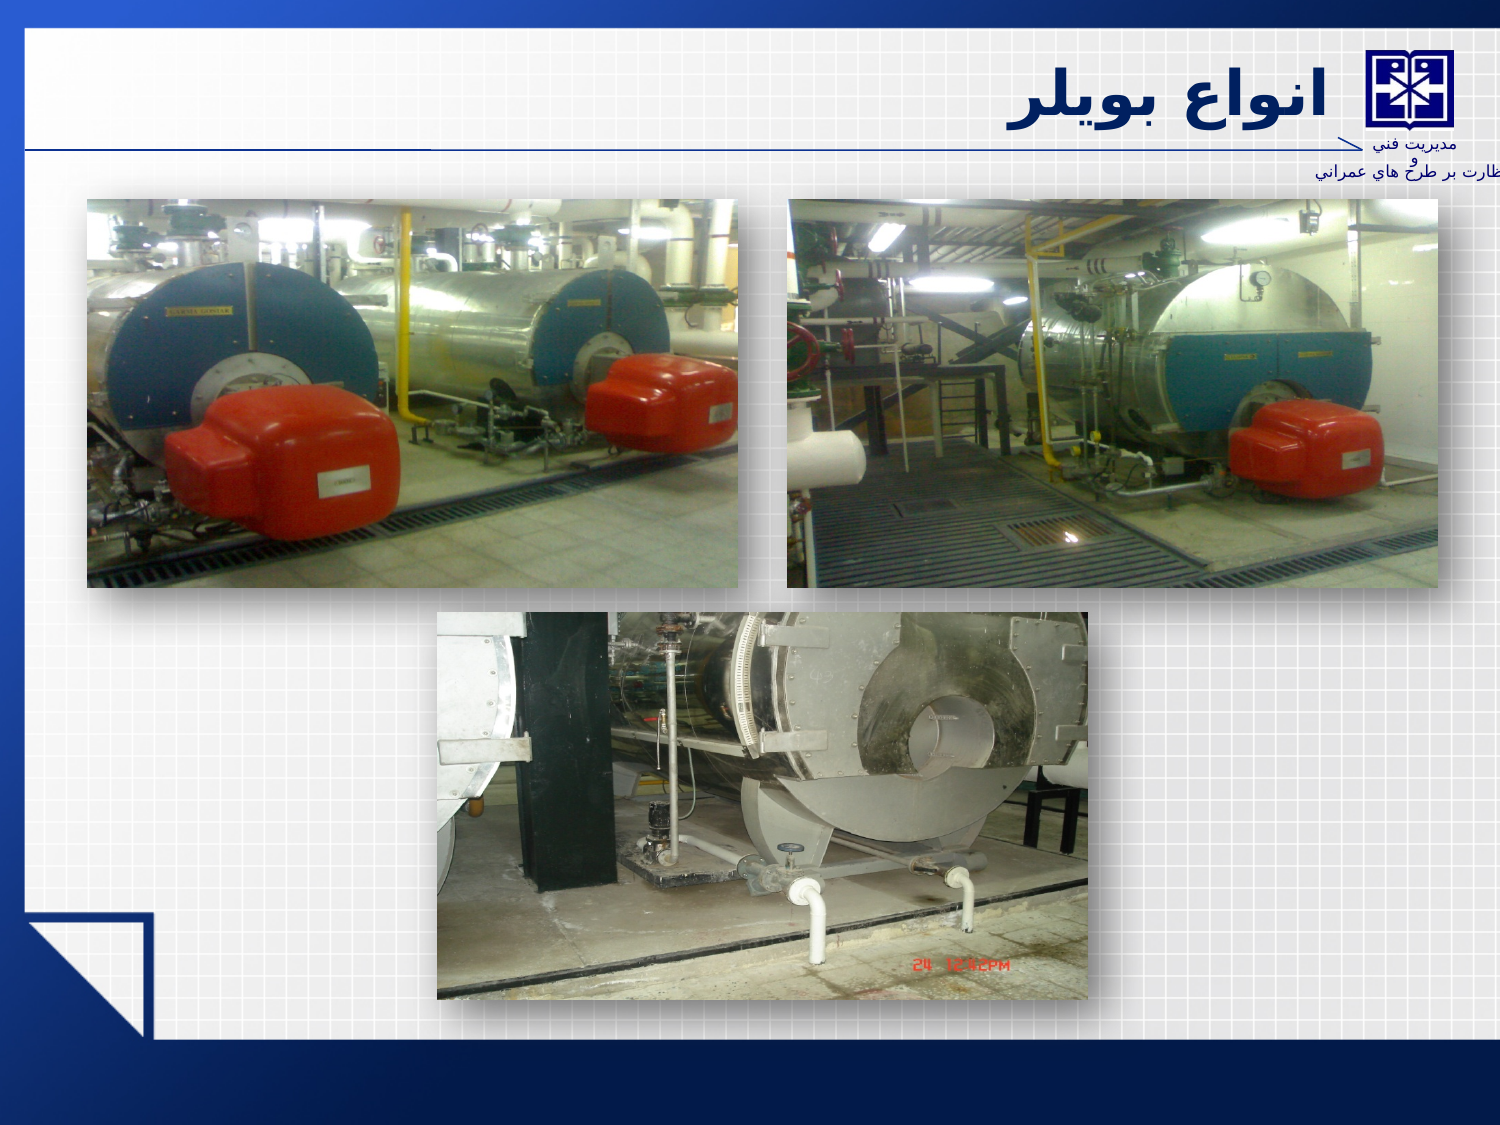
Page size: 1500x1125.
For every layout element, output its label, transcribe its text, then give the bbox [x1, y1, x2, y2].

text_box [0, 1037, 1500, 1125]
picture [0, 0, 1500, 1037]
title انواع بويلر [75, 24, 1425, 156]
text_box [1286, 49, 1500, 206]
